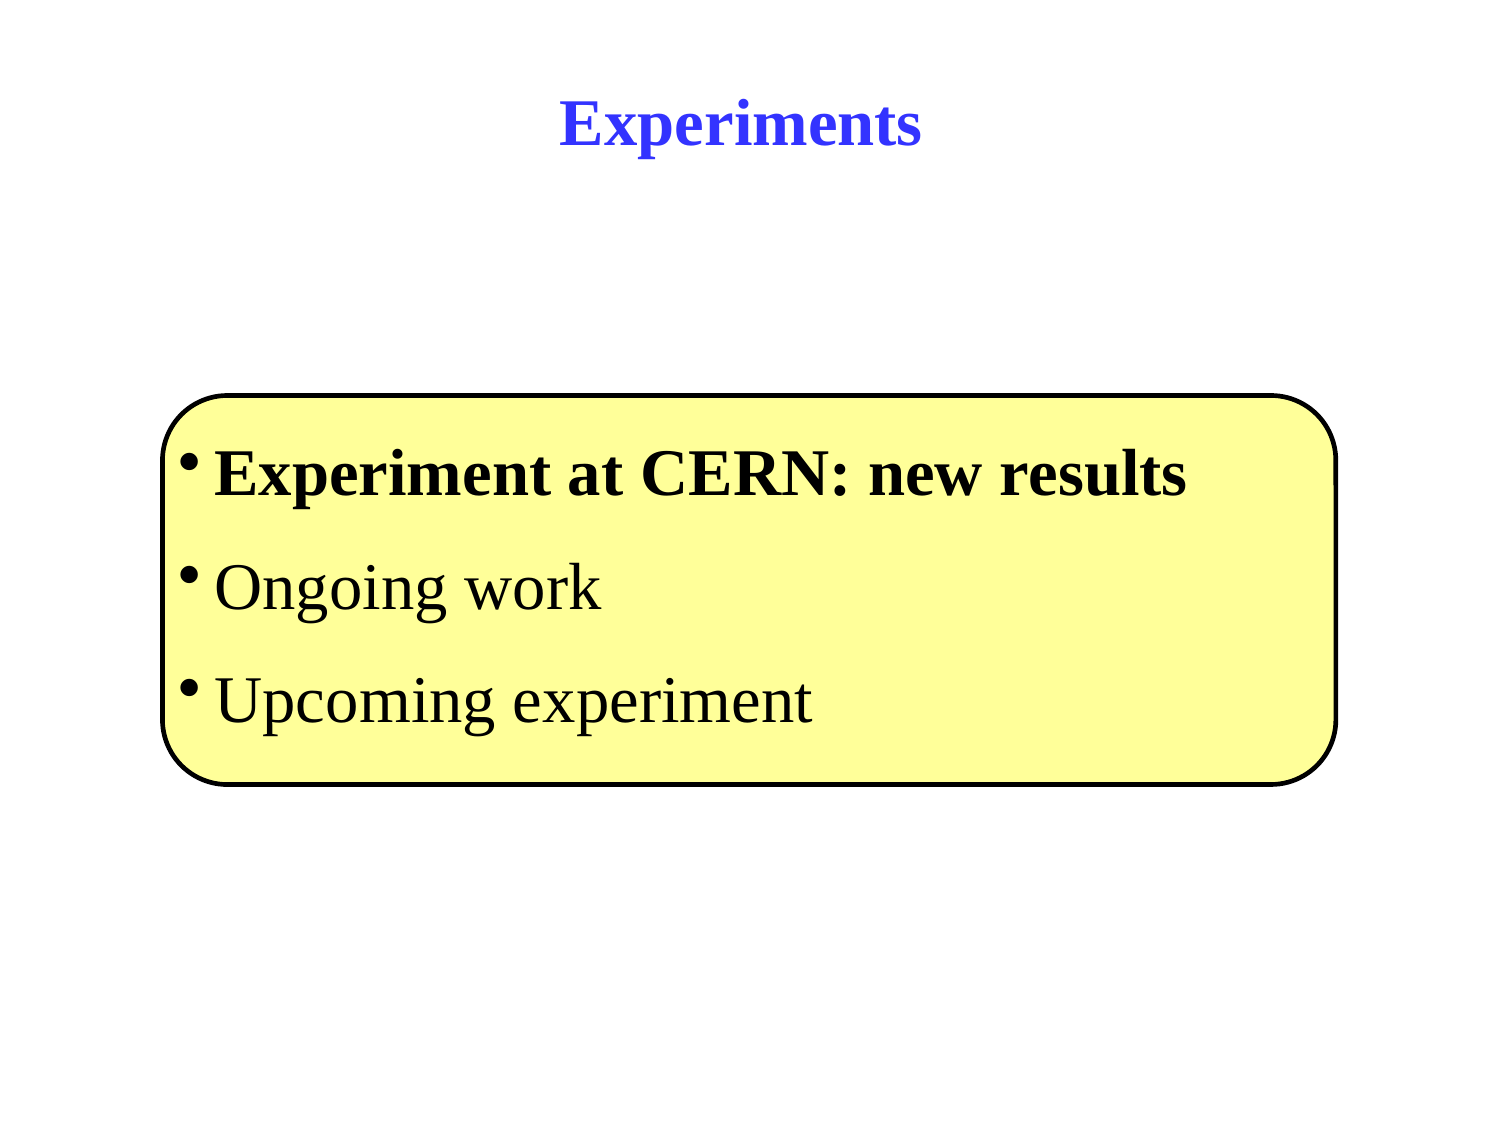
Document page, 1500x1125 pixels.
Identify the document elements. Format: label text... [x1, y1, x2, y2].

text_box Experiment at CERN: new results Ongoing work Upcoming experiment [163, 421, 1348, 857]
text_box [175, 395, 1323, 421]
title Experiments [112, 24, 1388, 213]
